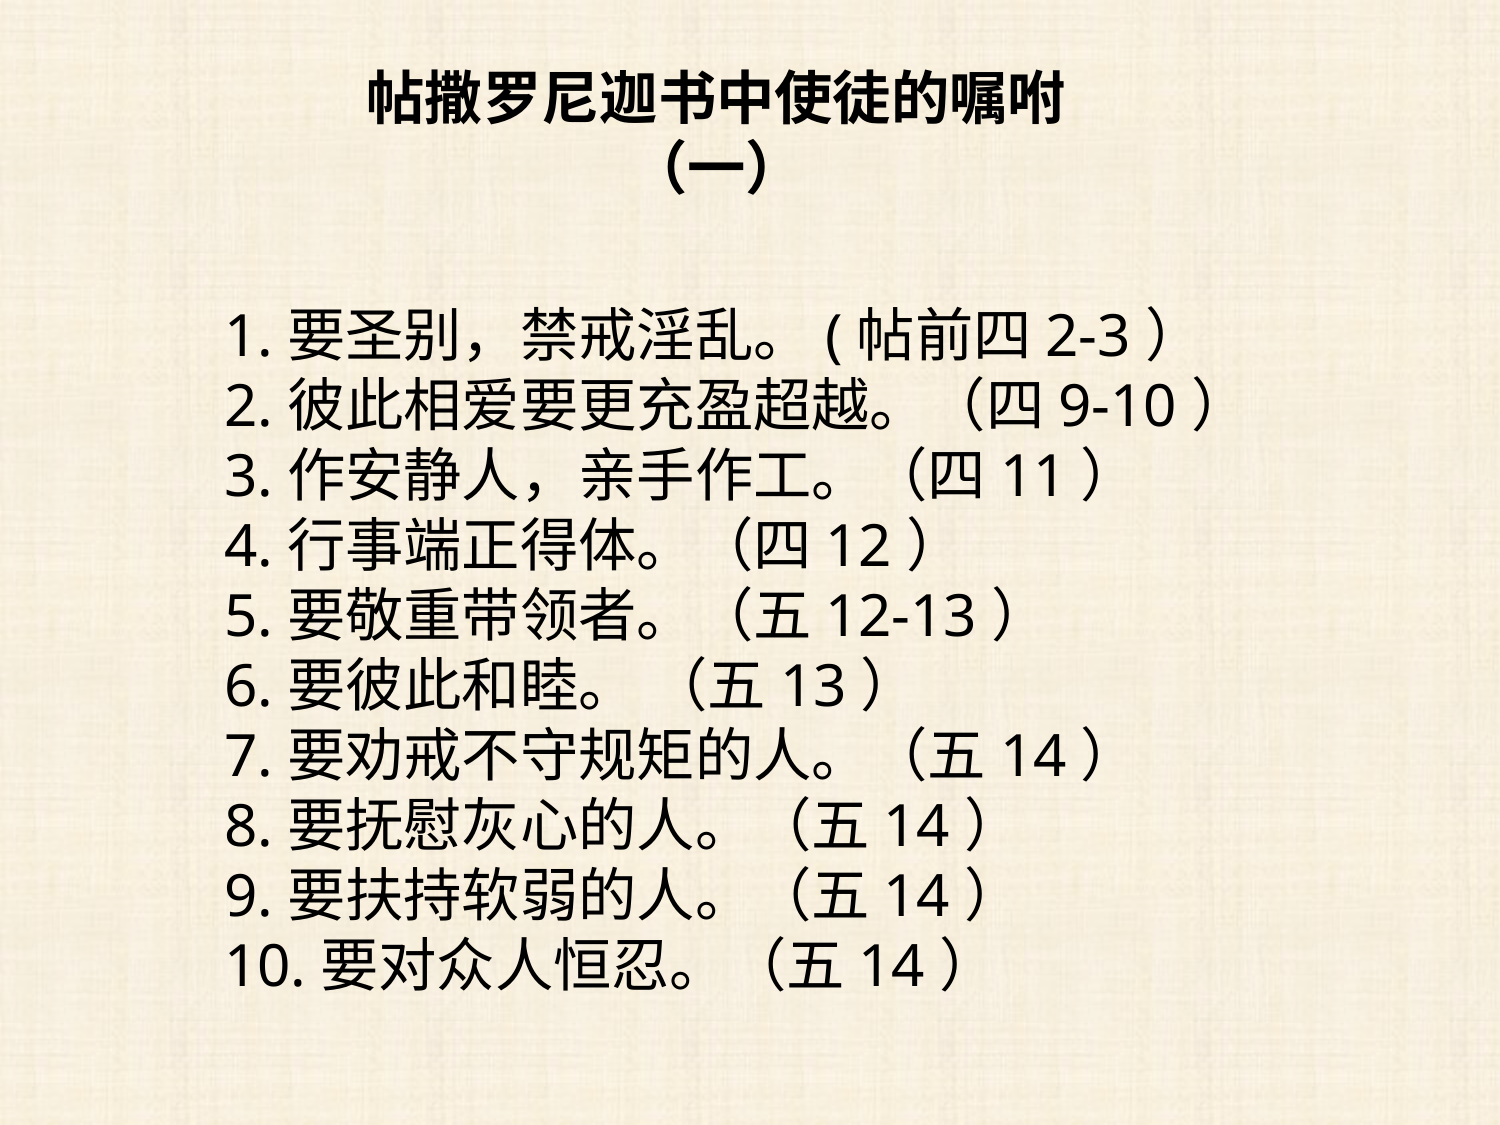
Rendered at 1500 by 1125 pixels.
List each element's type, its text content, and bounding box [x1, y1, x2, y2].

text_box 帖撒罗尼迦书中使徒的嘱咐 （一） [352, 53, 1081, 209]
text_box 1.要圣别，禁戒淫乱。(帖前四2-3） 2.彼此相爱要更充盈超越。（四9-10） 3.作安静人，亲手作工。（四11） 4.行事端正得体。（四12） 5.要敬重带领者。（五12-13） 6.要彼此和睦。 （五13） 7.要劝戒不守规矩的人。（五14） 8.要抚慰灰心的人。（五14） 9.要扶持软弱的人。（五14） 10.要对众人恒忍。（五14） [209, 290, 1264, 1006]
